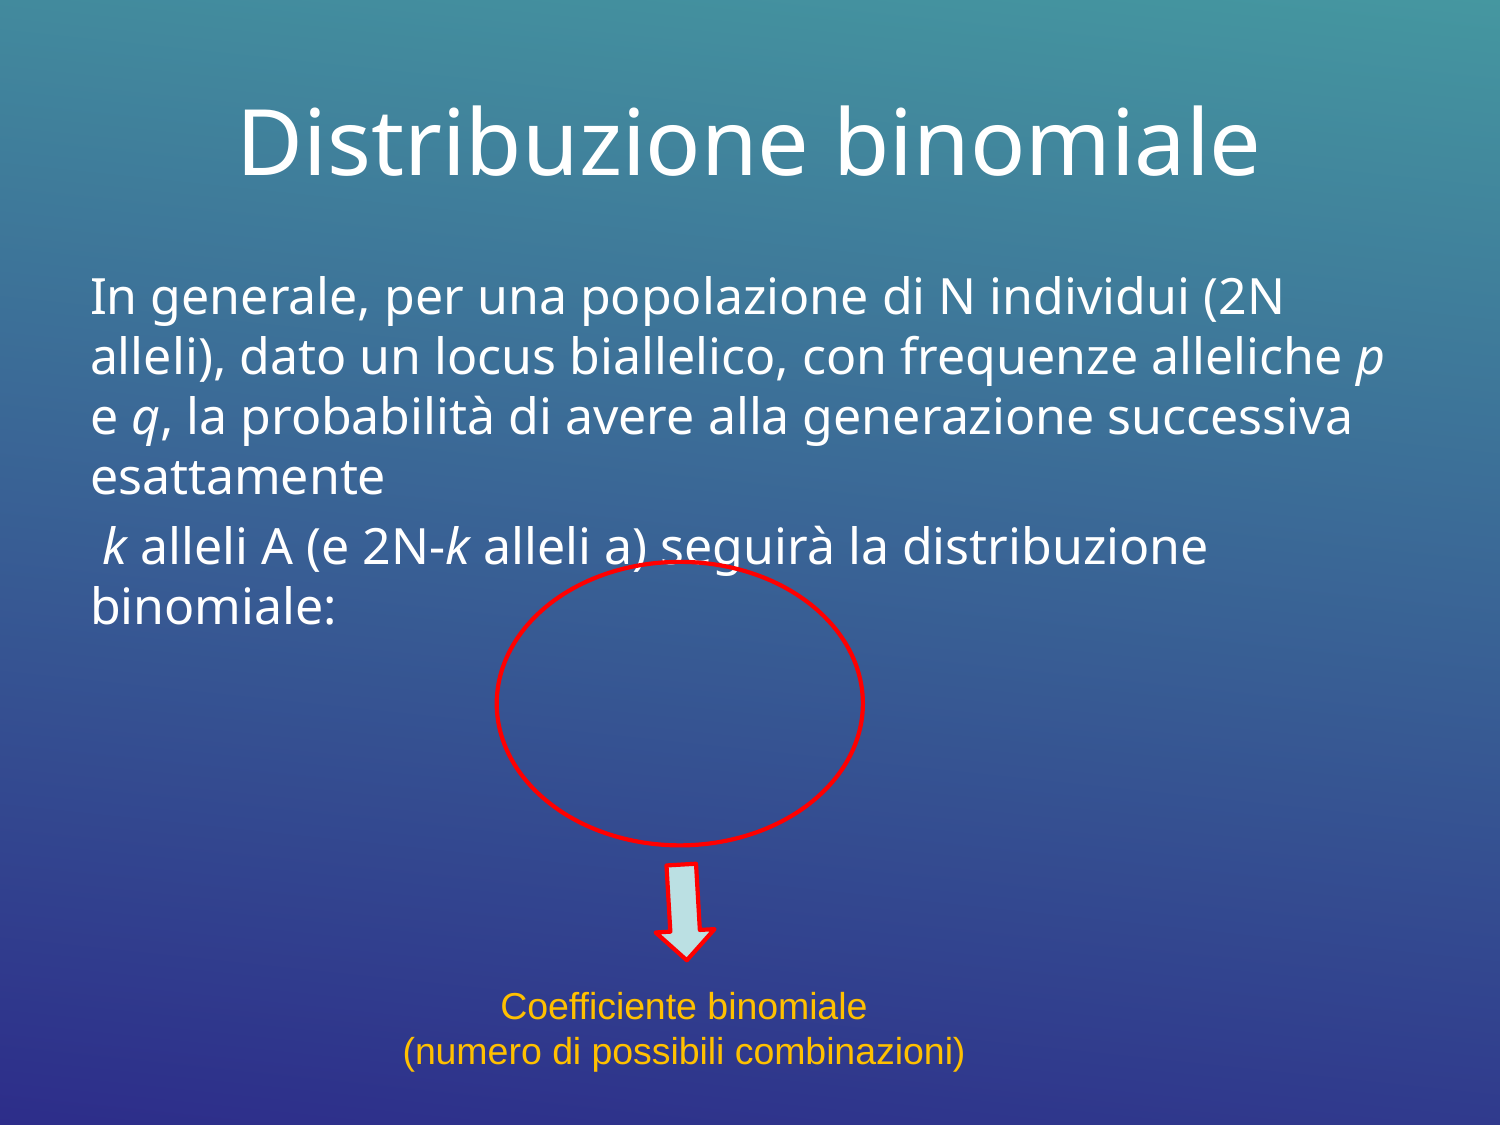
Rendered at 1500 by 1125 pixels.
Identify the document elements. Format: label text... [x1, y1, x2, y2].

text_box Coefficiente binomiale (numero di possibili combinazioni) [387, 974, 981, 1079]
text_box [494, 559, 866, 848]
text_box [653, 861, 717, 963]
title Distribuzione binomiale [75, 45, 1425, 233]
